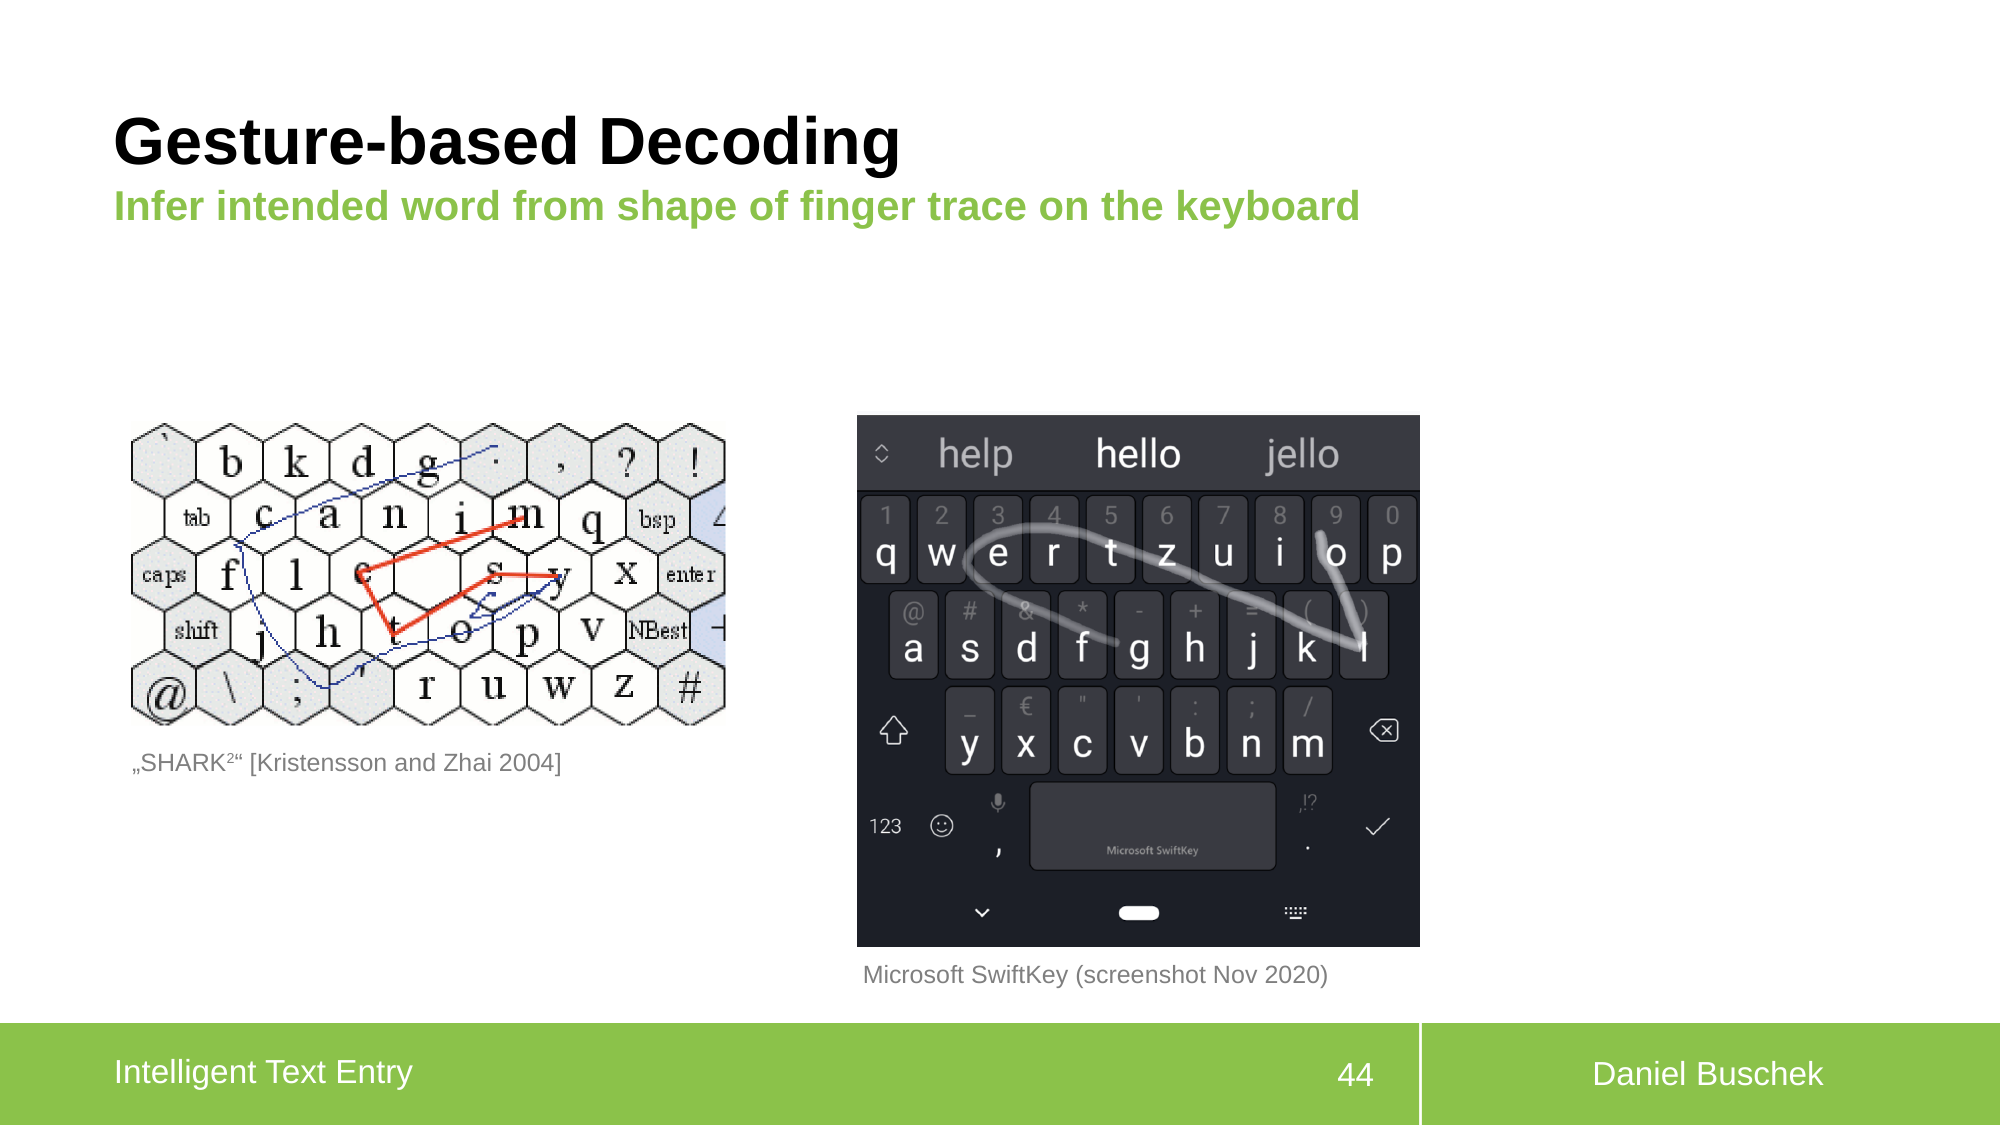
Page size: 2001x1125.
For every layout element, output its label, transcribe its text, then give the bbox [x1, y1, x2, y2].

list Intelligent Text Entry [114, 1042, 1035, 1103]
slide_number 44 [1260, 1043, 1390, 1104]
text_box „SHARK2“ [Kristensson and Zhai 2004] [126, 749, 718, 782]
footer Daniel Buschek [1442, 1042, 1975, 1102]
title Gesture-based Decoding [114, 19, 1420, 178]
picture [856, 411, 1420, 947]
list Infer intended word from shape of finger trace on the keyboard [114, 178, 1420, 262]
picture [113, 409, 748, 741]
text_box Microsoft SwiftKey (screenshot Nov 2020) [857, 952, 1449, 995]
